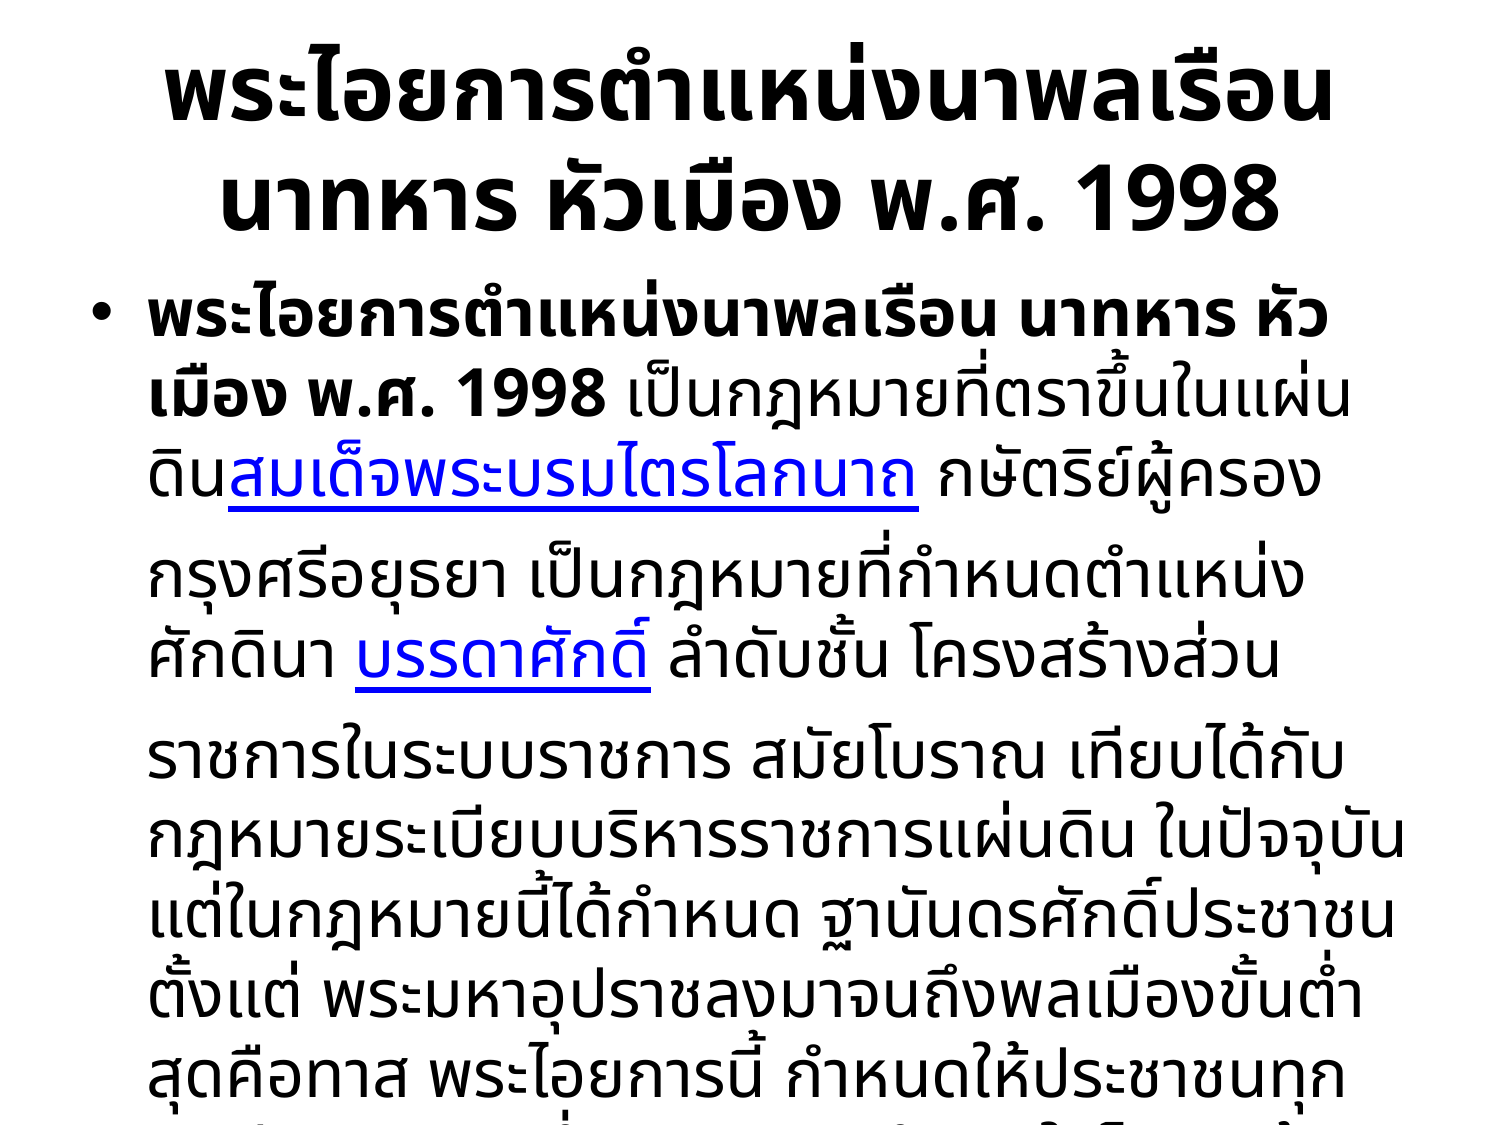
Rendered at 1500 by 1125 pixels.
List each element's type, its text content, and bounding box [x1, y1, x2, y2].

list พระไอยการตำแหน่งนาพลเรือน นาทหาร หัวเมือง พ.ศ. 1998 เป็นกฎหมายที่ตราขึ้นในแผ่นดินสมเด็จพระบรมไตรโลกนาถ กษัตริย์ผู้ครองกรุงศรีอยุธยา เป็นกฎหมายที่กำหนดตำแหน่งศักดินา บรรดาศักดิ์ ลำดับชั้น โครงสร้างส่วนราชการในระบบราชการ สมัยโบราณ เทียบได้กับ กฎหมายระเบียบบริหารราชการแผ่นดิน ในปัจจุบัน แต่ในกฎหมายนี้ได้กำหนด ฐานันดรศักดิ์ประชาชนตั้งแต่ พระมหาอุปราชลงมาจนถึงพลเมืองขั้นต่ำสุดคือทาส พระไอยการนี้ กำหนดให้ประชาชนทุกคนมีศักดินาสูงต่ำ ตามความสำคัญในโครงสร้างสังคม โดยศักดินานี้ กำหนดเป็นไร่ [74, 262, 1426, 1006]
title พระไอยการตำแหน่งนาพลเรือน นาทหาร หัวเมือง พ.ศ. 1998 [74, 44, 1426, 233]
